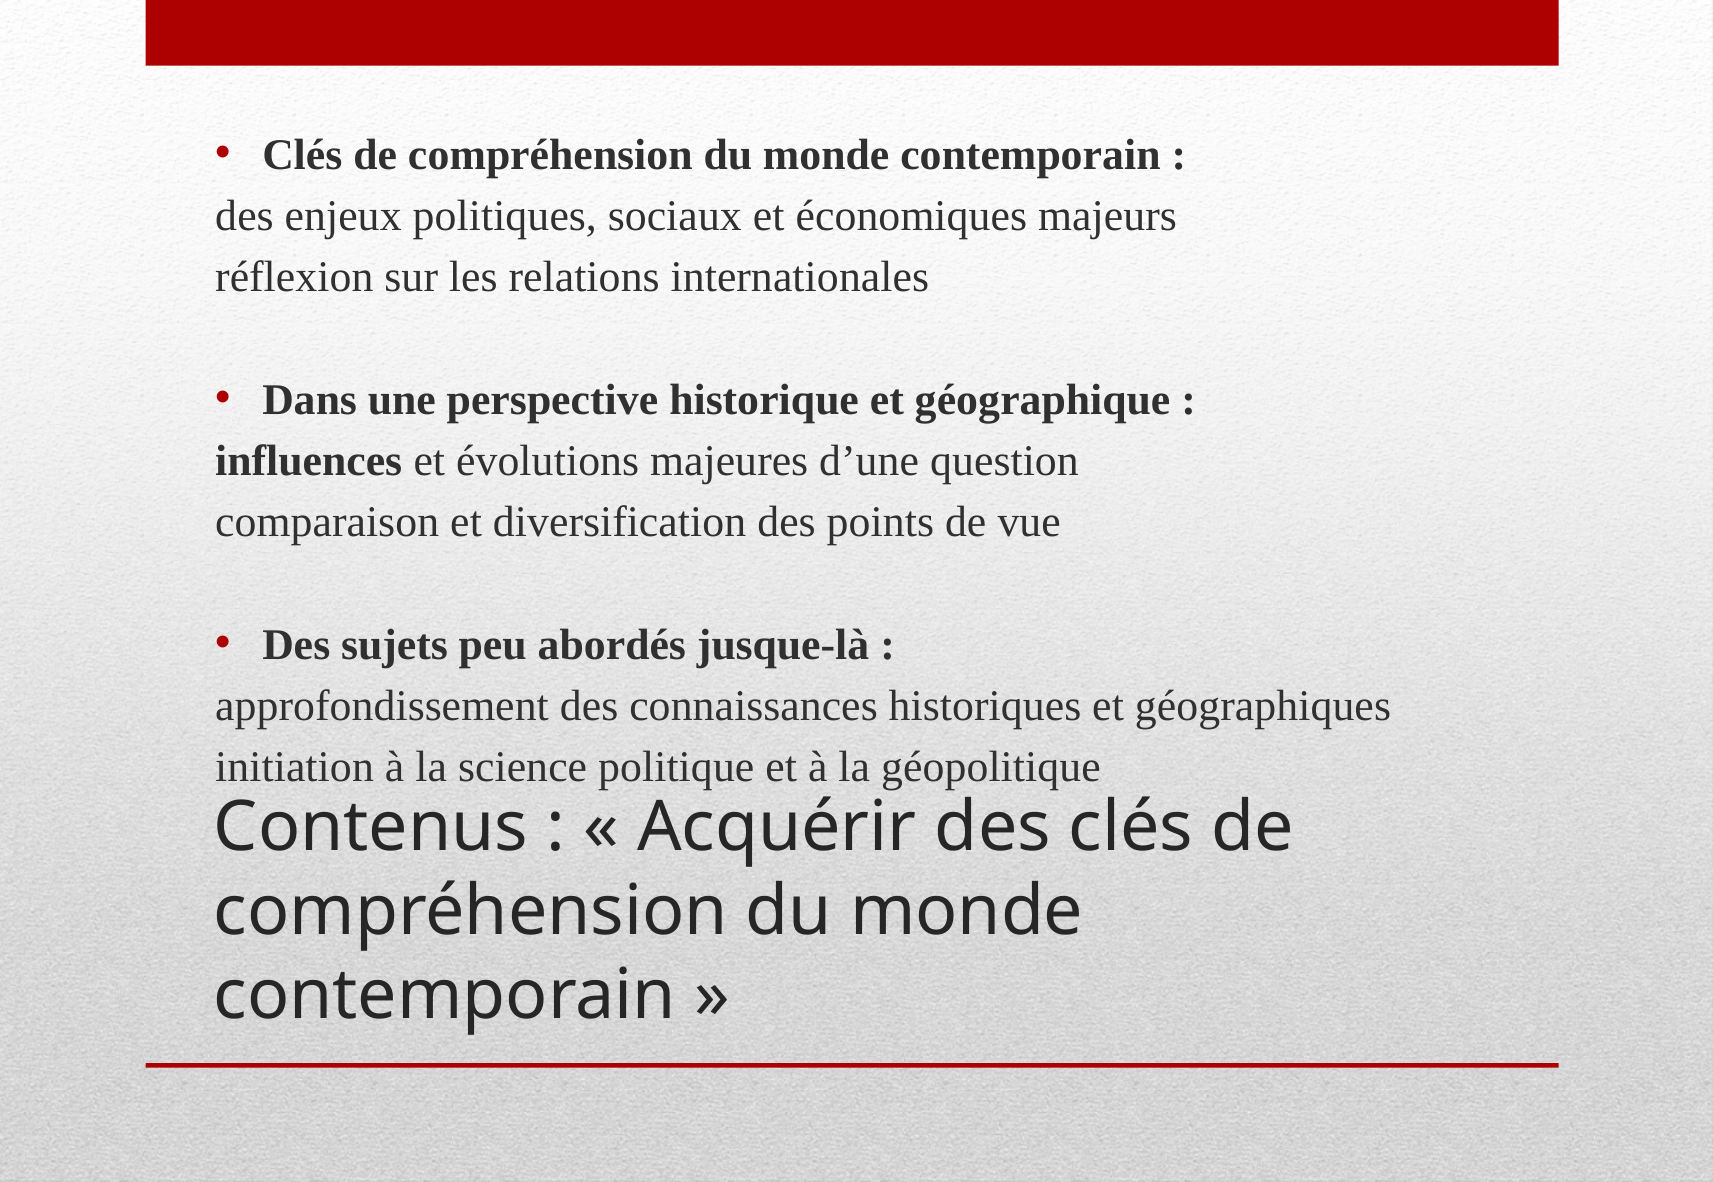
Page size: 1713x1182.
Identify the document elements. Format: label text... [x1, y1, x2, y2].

list Clés de compréhension du monde contemporain : des enjeux politiques, sociaux et économiques majeurs réflexion sur les relations internationales Dans une perspective historique et géographique : influences et évolutions majeures d’une question comparaison et diversification des points de vue Des sujets peu abordés jusque-là : approfondissement des connaissances historiques et géographiques initiation à la science politique et à la géopolitique [200, 118, 1500, 839]
title Contenus : « Acquérir des clés de compréhension du monde contemporain » [199, 838, 1489, 1040]
